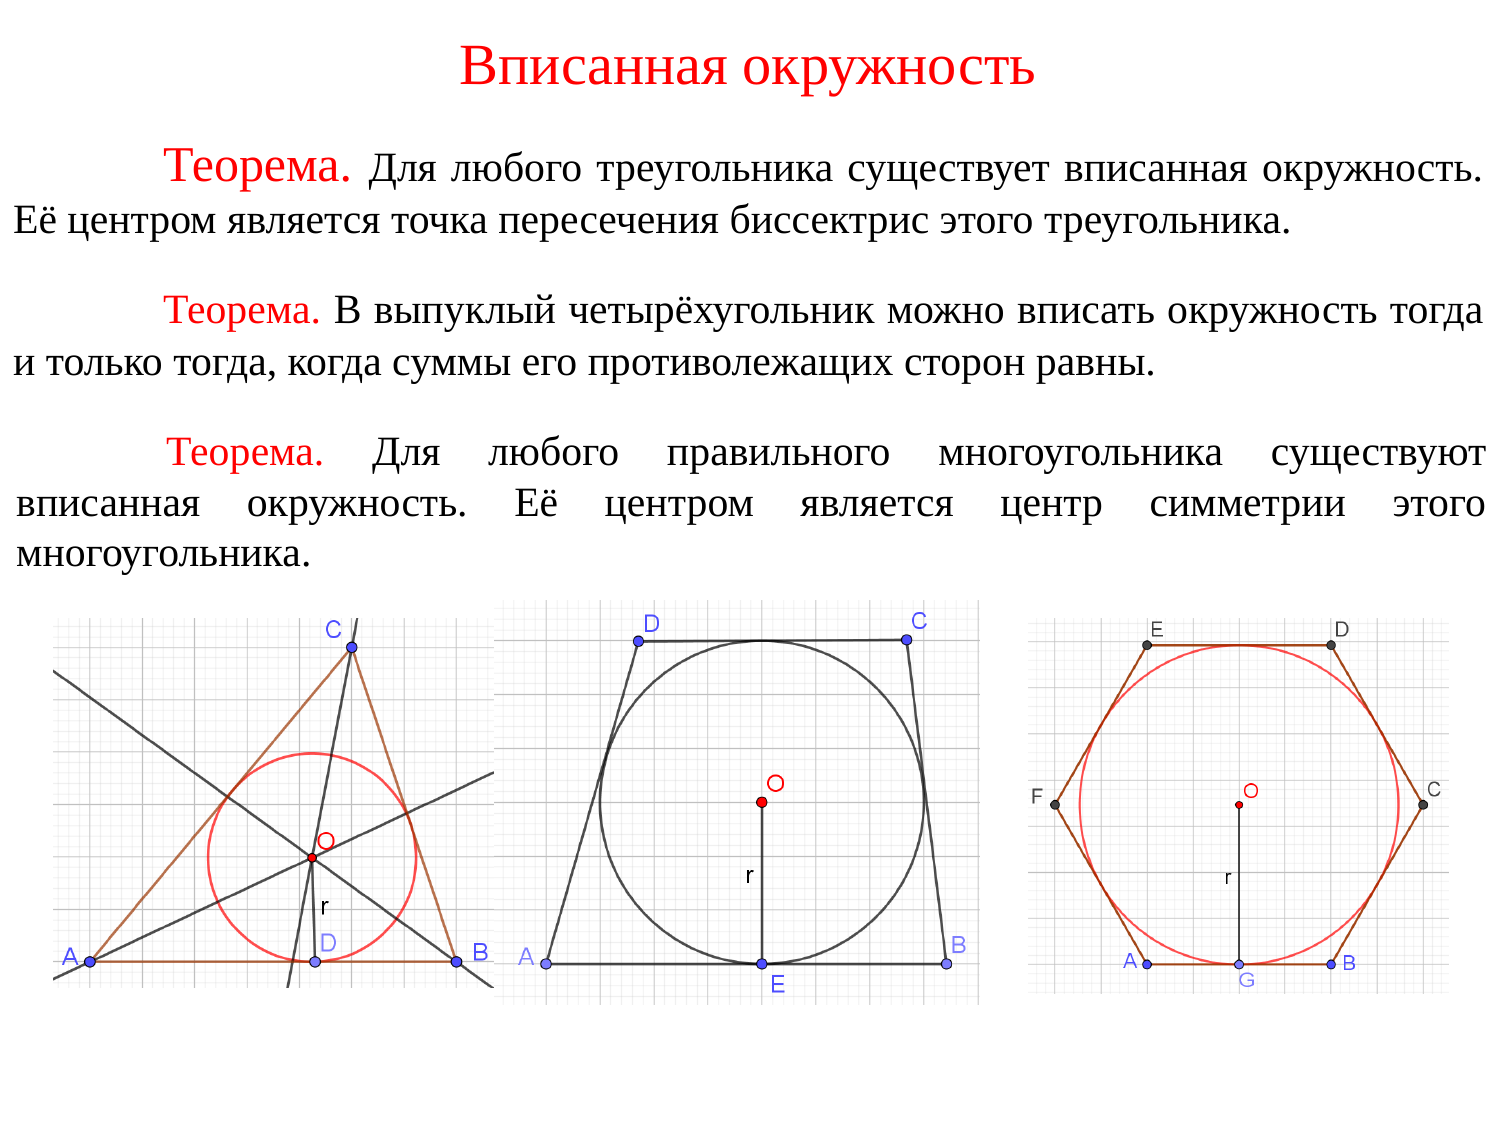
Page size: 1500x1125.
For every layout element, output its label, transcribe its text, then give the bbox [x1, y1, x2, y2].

text_box Теорема. Для любого правильного многоугольника существуют вписанная окружность. Её центром является центр симметрии этого многоугольника. [1, 407, 1500, 583]
picture [1028, 618, 1449, 994]
text_box Теорема. Для любого треугольника существует вписанная окружность. Её центром является точка пересечения биссектрис этого треугольника. [0, 124, 1499, 249]
text_box Вписанная окружность [0, 19, 1499, 104]
text_box Теорема. В выпуклый четырёхугольник можно вписать окружность тогда и только тогда, когда суммы его противолежащих сторон равны. [0, 265, 1499, 391]
picture [52, 600, 980, 1006]
